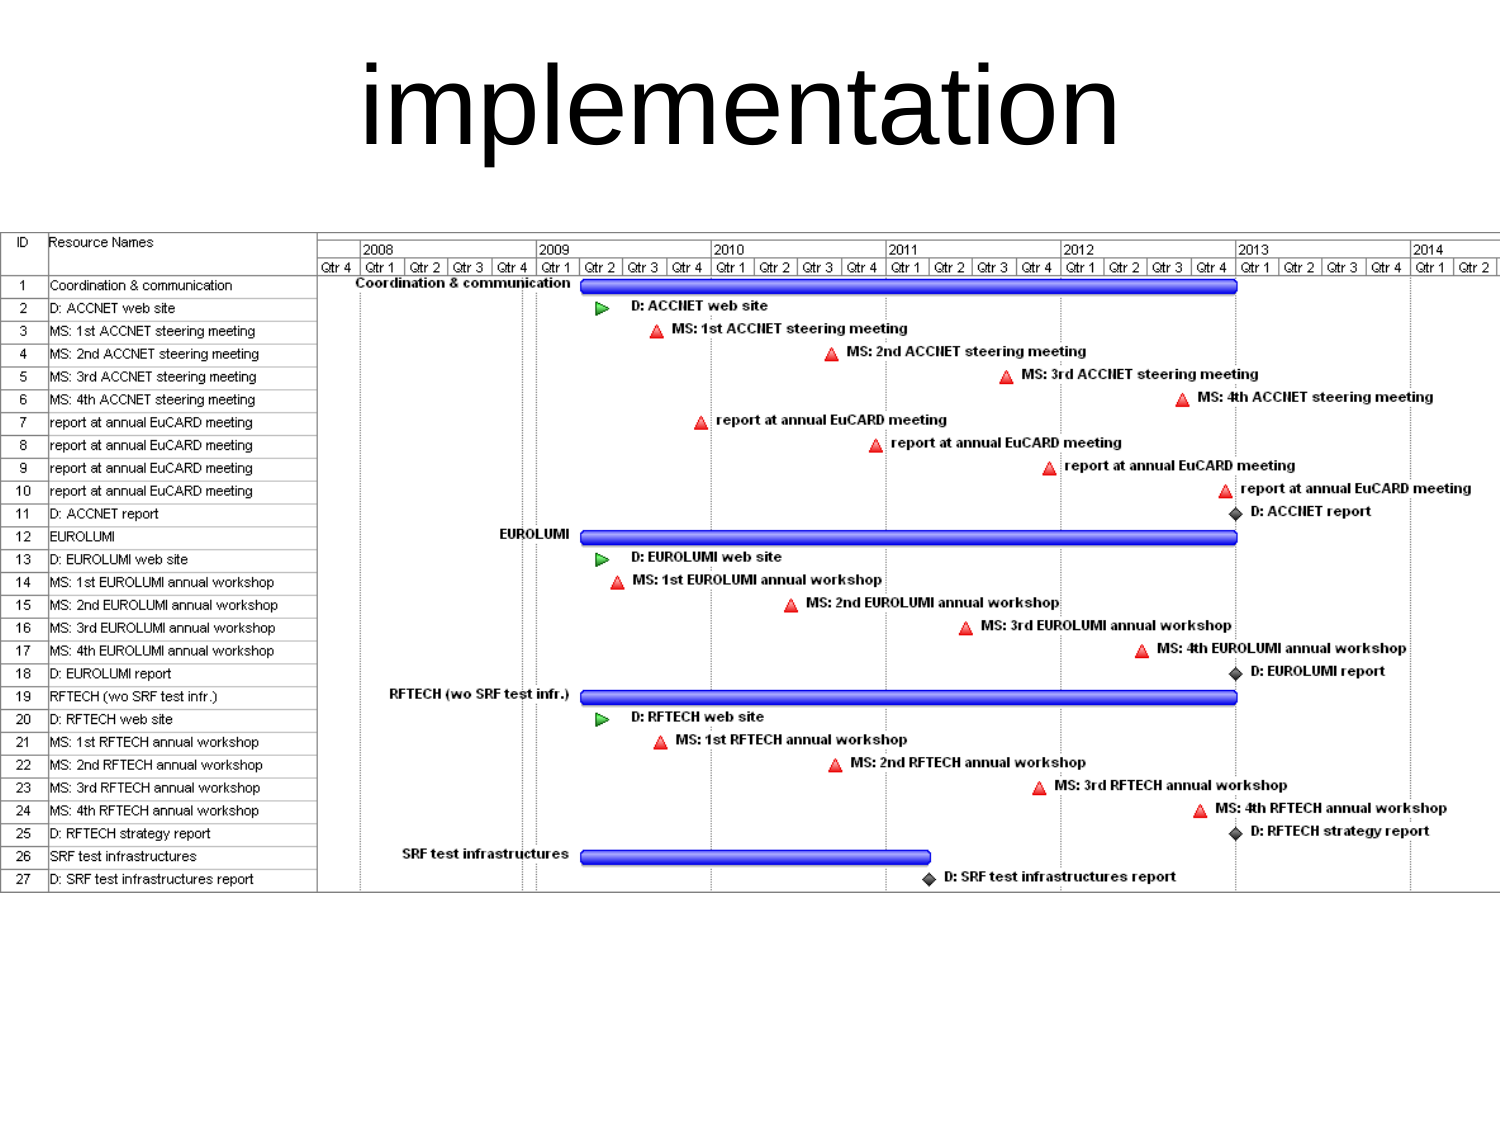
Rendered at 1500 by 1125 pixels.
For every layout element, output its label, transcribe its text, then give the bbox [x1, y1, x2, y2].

text_box implementation [344, 24, 1137, 175]
picture [0, 232, 1500, 893]
